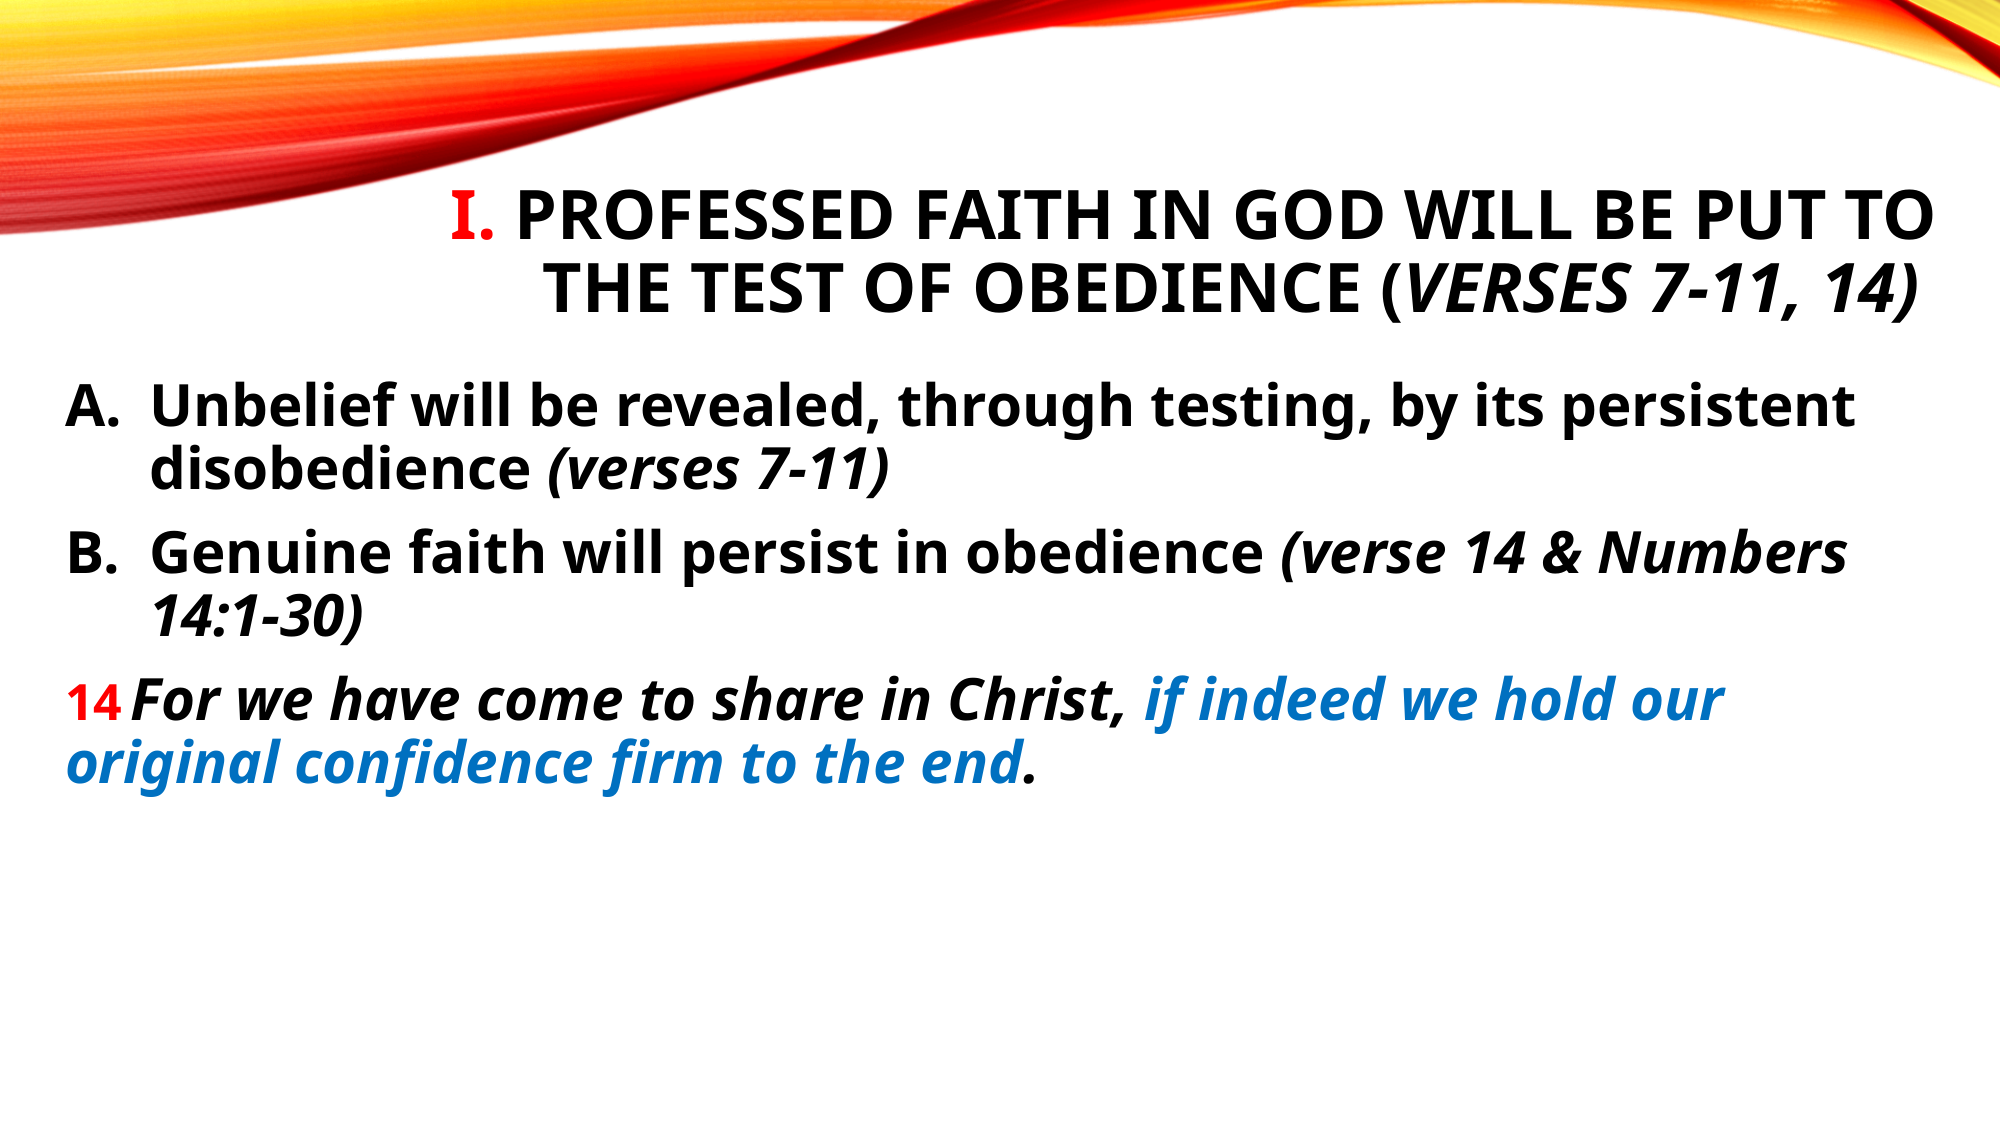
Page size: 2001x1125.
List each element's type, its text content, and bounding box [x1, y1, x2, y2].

picture [0, 0, 2000, 237]
title I. Professed faith in God will be put to the test of obedience (verses 7-11, 14) [386, 147, 1953, 360]
list Unbelief will be revealed, through testing, by its persistent disobedience (verses 7-11) Genuine faith will persist in obedience (verse 14 & Numbers 14:1-30) 14 For we have come to share in Christ, if indeed we hold our original confidence firm to the end. [50, 368, 1968, 1125]
